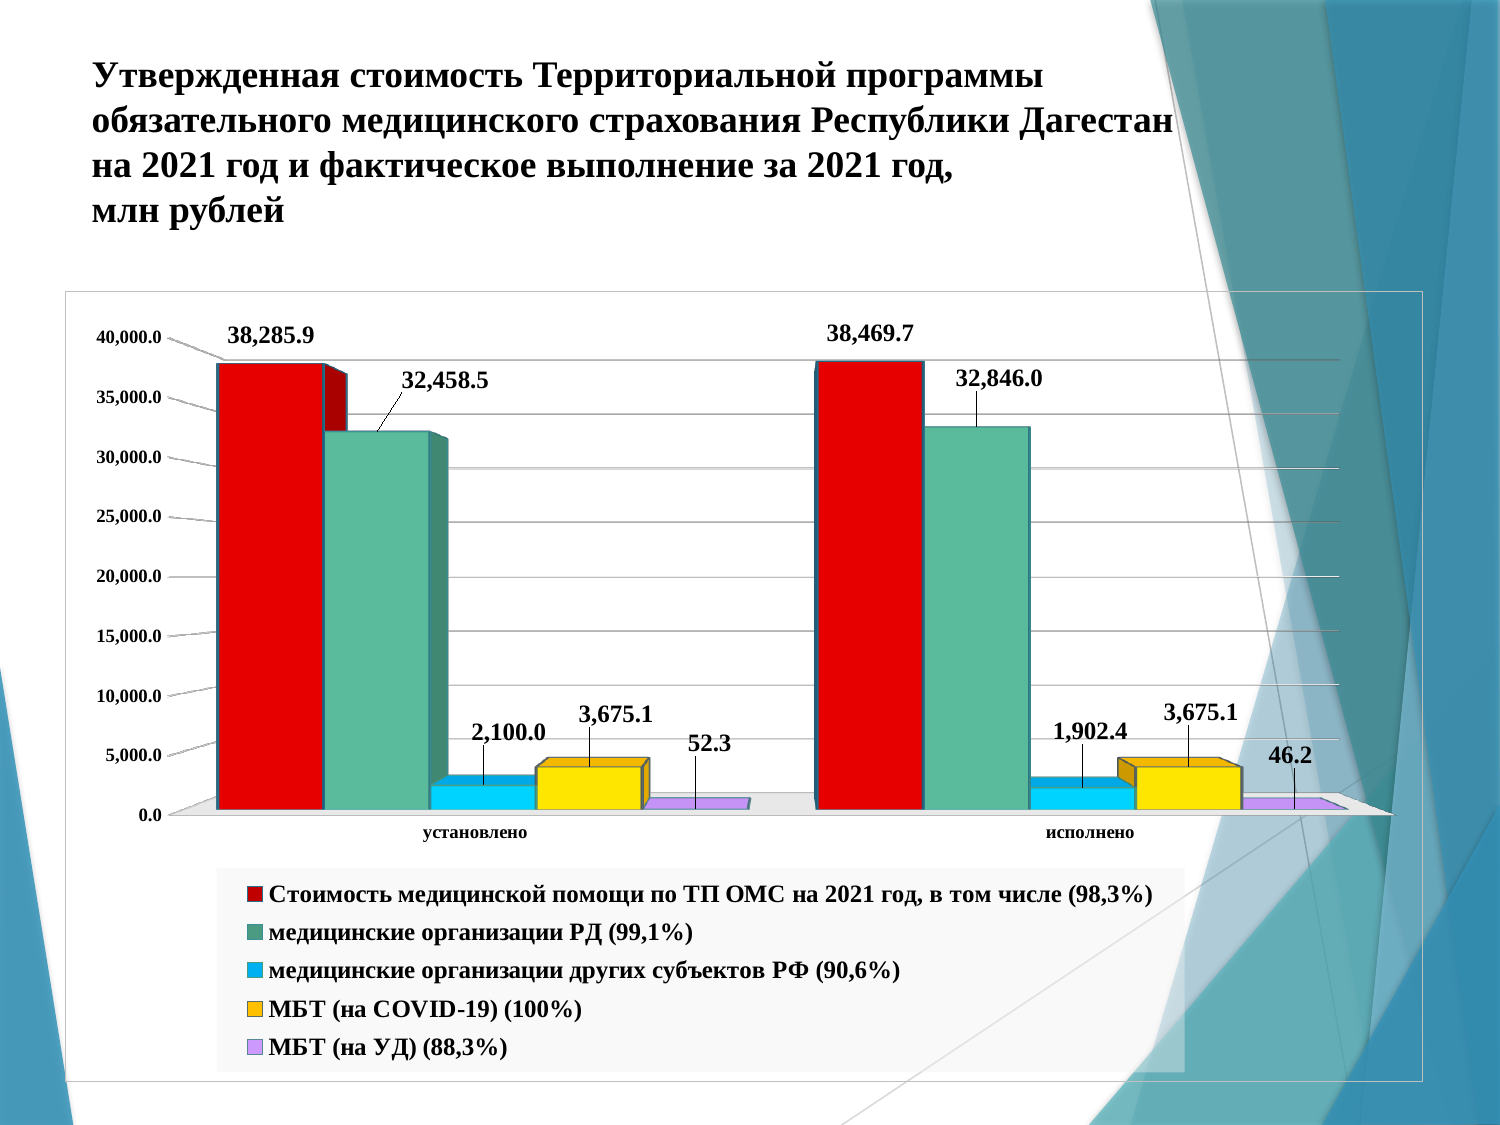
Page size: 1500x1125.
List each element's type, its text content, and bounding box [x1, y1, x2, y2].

title Утвержденная стоимость Территориальной программы обязательного медицинского страхования Республики Дагестан на 2021 год и фактическое выполнение за 2021 год, млн рублей [76, 42, 1270, 260]
chart [64, 290, 1424, 1083]
